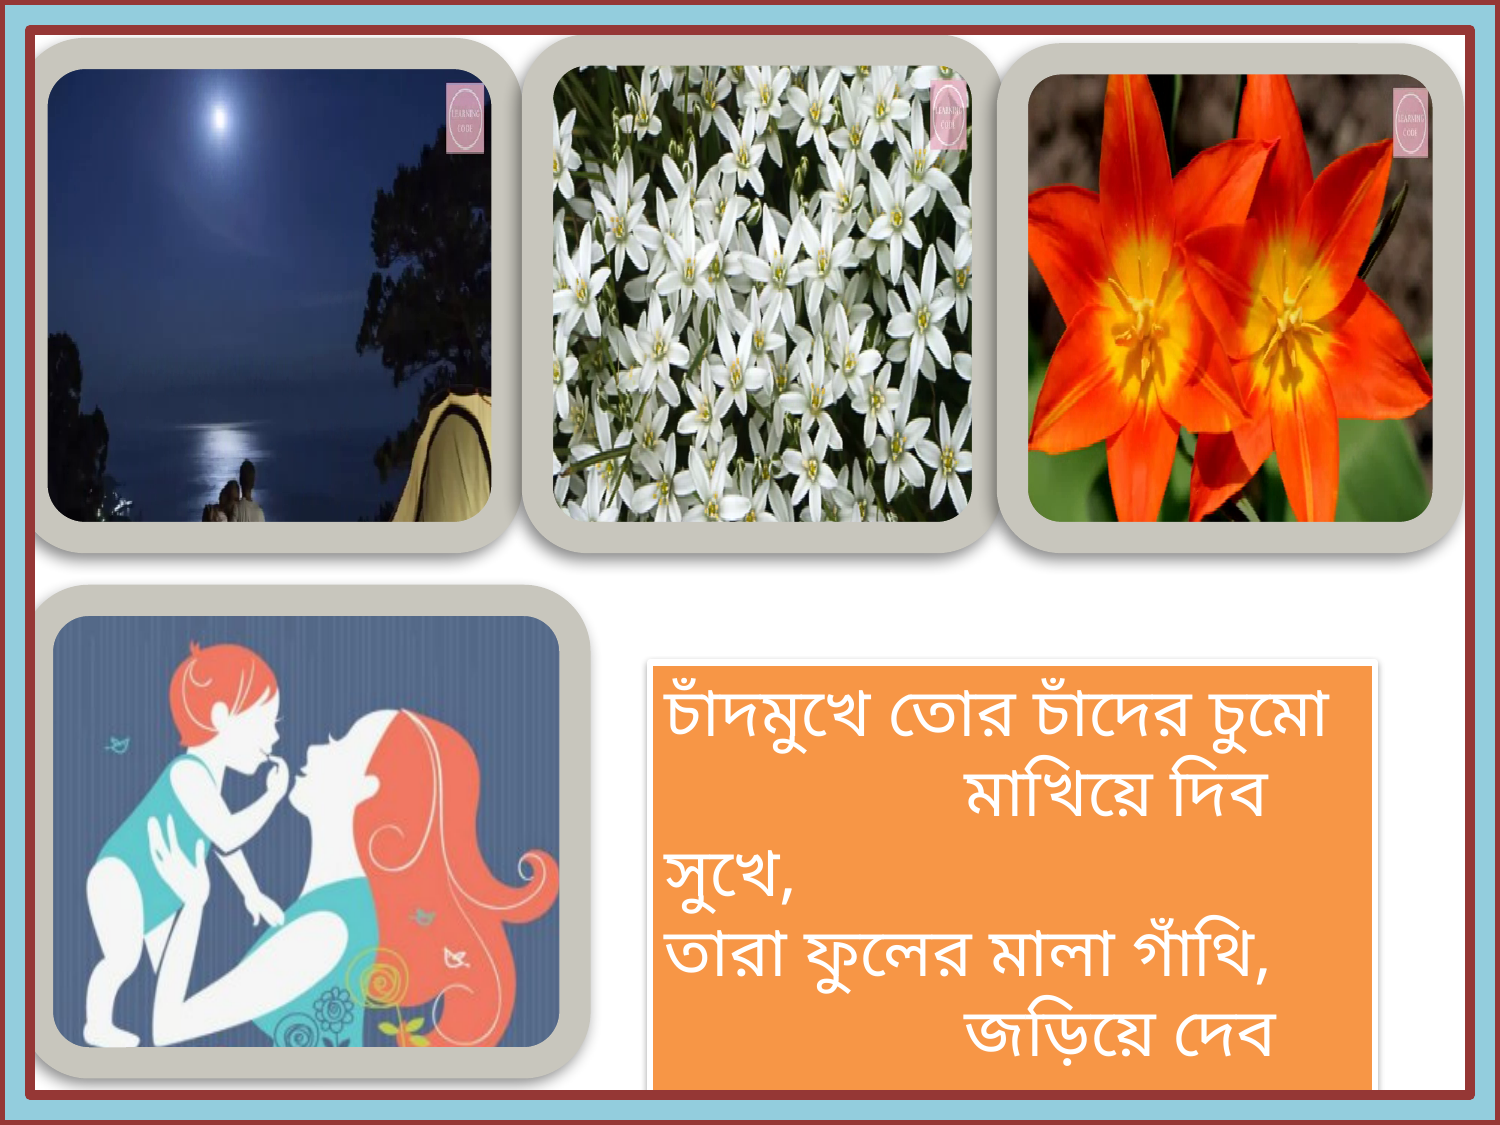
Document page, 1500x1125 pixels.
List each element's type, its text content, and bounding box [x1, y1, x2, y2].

text_box চাঁদমুখে তোর চাঁদের চুমো মাখিয়ে দিব সুখে, তারা ফুলের মালা গাঁথি, জড়িয়ে দেব বুকে। [647, 659, 1378, 1093]
text_box [0, 0, 1500, 1125]
picture [37, 600, 576, 1064]
picture [1012, 58, 1449, 538]
picture [31, 53, 508, 538]
picture [537, 49, 988, 538]
